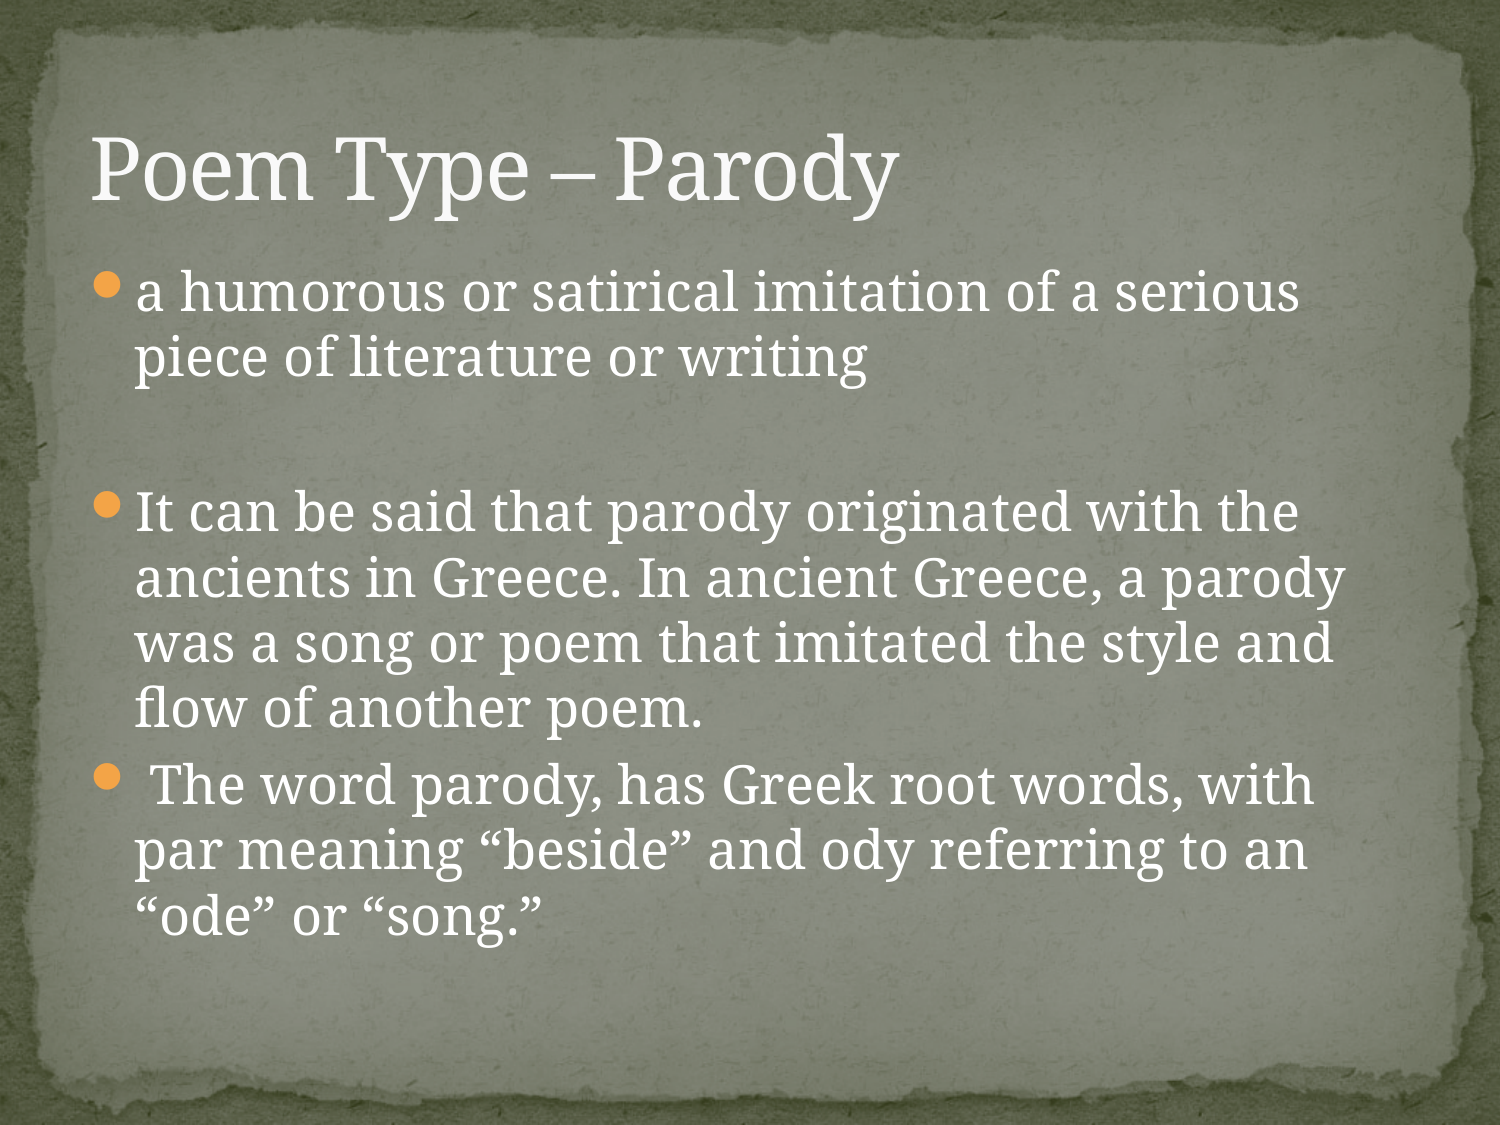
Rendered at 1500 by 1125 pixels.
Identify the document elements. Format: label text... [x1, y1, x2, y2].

title Poem Type – Parody [74, 24, 1425, 225]
list a humorous or satirical imitation of a serious piece of literature or writing It can be said that parody originated with the ancients in Greece. In ancient Greece, a parody was a song or poem that imitated the style and flow of another poem. The word parody, has Greek root words, with par meaning “beside” and ody referring to an “ode” or “song.” [75, 249, 1425, 1000]
